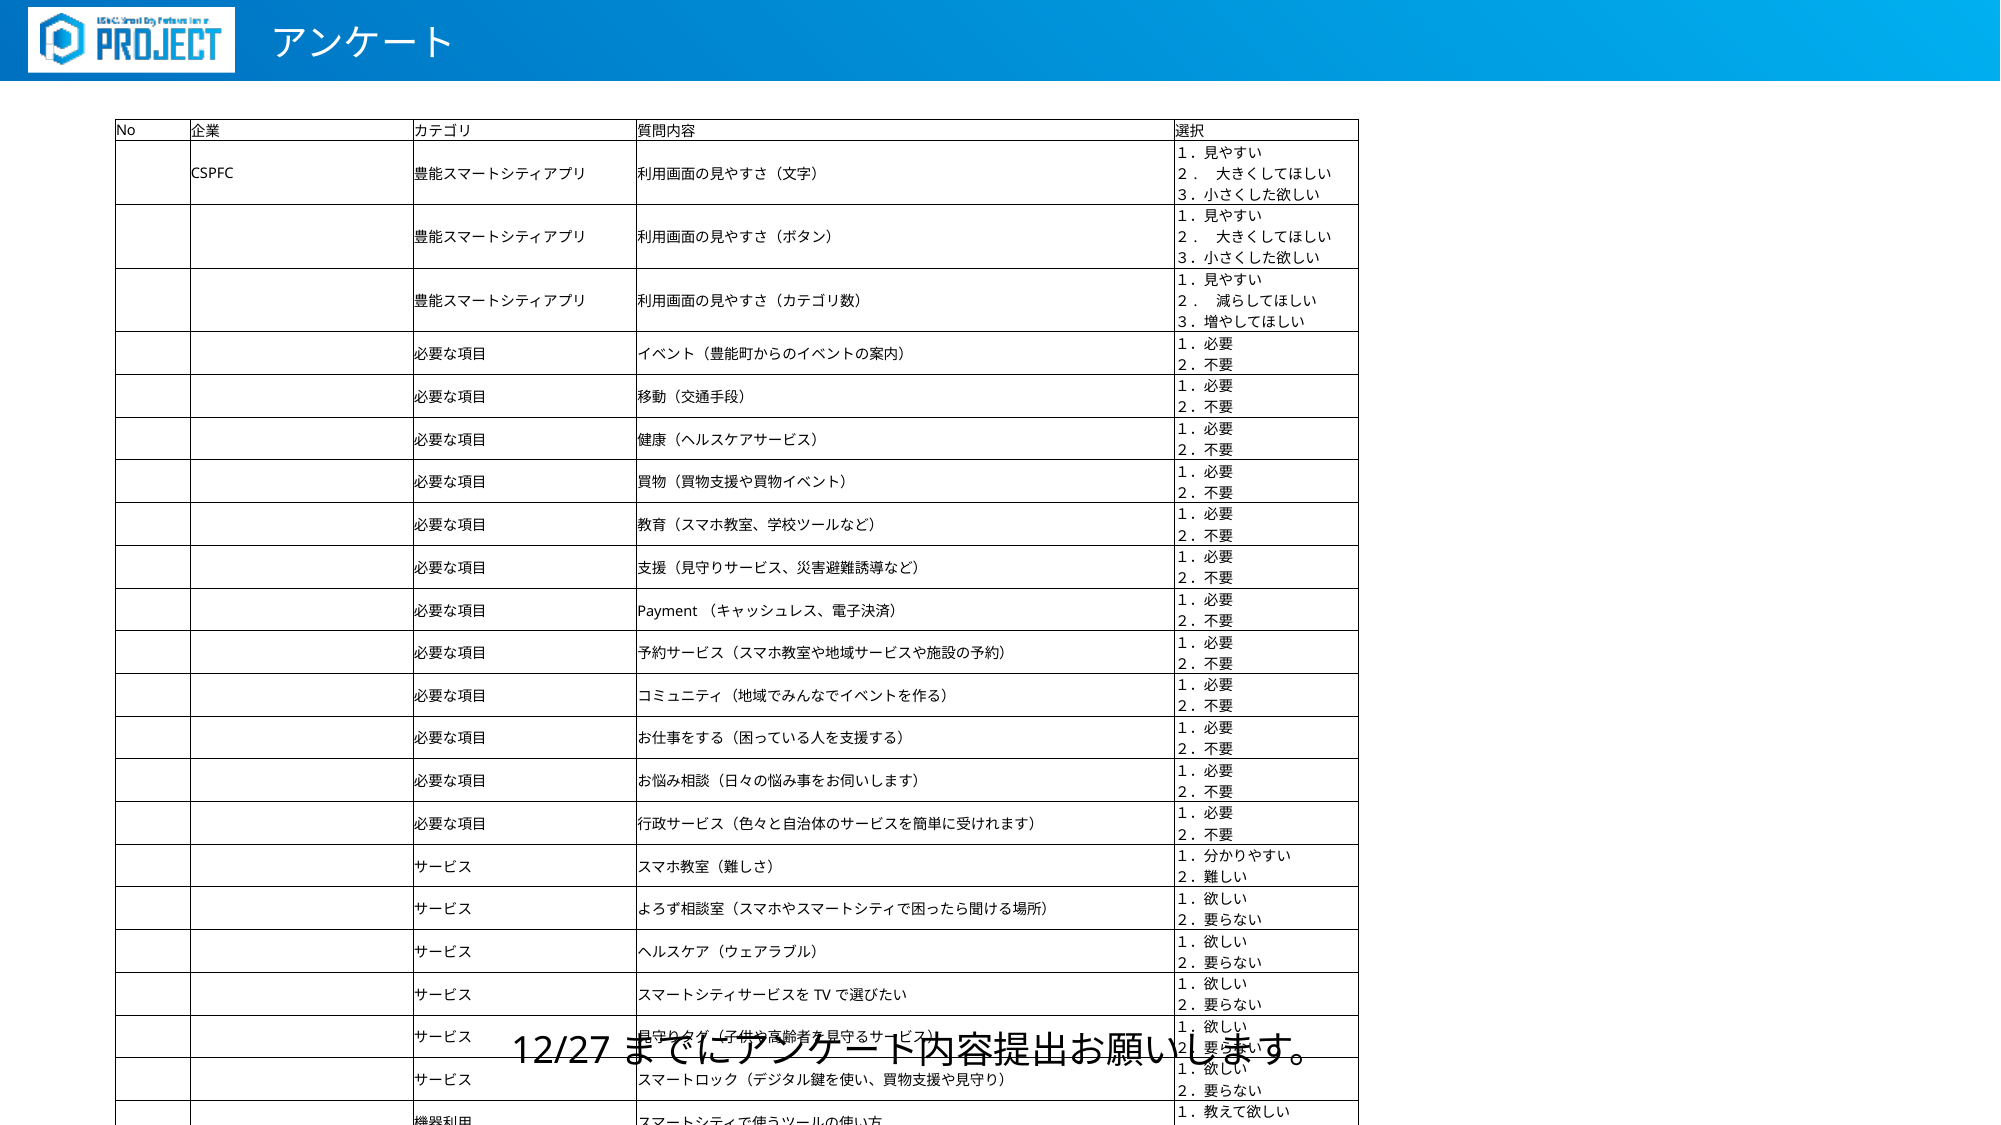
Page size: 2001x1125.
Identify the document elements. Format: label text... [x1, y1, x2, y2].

table_cell 豊能スマートシティアプリ [414, 205, 636, 268]
table_cell 必要な項目 [414, 460, 636, 502]
table_cell [191, 1101, 413, 1125]
table_cell サービス [414, 973, 636, 1015]
table_cell [191, 802, 413, 844]
table_cell １．見やすい ２. 大きくしてほしい ３．小さくした欲しい [1175, 205, 1358, 268]
table_cell 必要な項目 [414, 418, 636, 459]
table_cell [116, 418, 190, 459]
table_header 質問内容 [637, 120, 1174, 140]
table_cell [116, 205, 190, 268]
table_cell [116, 503, 190, 545]
table_cell １．欲しい ２．要らない [1175, 887, 1358, 929]
table_cell [116, 930, 190, 972]
table_cell [116, 1101, 190, 1125]
table_cell 豊能スマートシティアプリ [414, 269, 636, 331]
table_cell イベント（豊能町からのイベントの案内） [637, 332, 1174, 374]
table_cell 必要な項目 [414, 674, 636, 716]
table_cell [116, 845, 190, 886]
table_cell 健康（ヘルスケアサービス） [637, 418, 1174, 459]
table_cell 必要な項目 [414, 631, 636, 673]
table_cell スマートシティサービスをTVで選びたい [637, 973, 1174, 1015]
table_cell １．必要 ２．不要 [1175, 717, 1358, 758]
table_cell [116, 674, 190, 716]
table_cell 必要な項目 [414, 546, 636, 588]
table_cell 教育（スマホ教室、学校ツールなど） [637, 503, 1174, 545]
table_cell 必要な項目 [414, 332, 636, 374]
table_cell [116, 802, 190, 844]
table_cell サービス [414, 887, 636, 929]
table_cell 行政サービス（色々と自治体のサービスを簡単に受けれます） [637, 802, 1174, 844]
table_cell [116, 887, 190, 929]
table_cell １．教えて欲しい ２．自分で調べる [1175, 1101, 1358, 1125]
table_cell コミュニティ（地域でみんなでイベントを作る） [637, 674, 1174, 716]
table_cell １．必要 ２．不要 [1175, 418, 1358, 459]
table_cell 買物（買物支援や買物イベント） [637, 460, 1174, 502]
table_cell サービス [414, 845, 636, 886]
table_cell １．必要 ２．不要 [1175, 546, 1358, 588]
table_cell [116, 973, 190, 1015]
table_cell 移動（交通手段） [637, 375, 1174, 417]
table_cell お仕事をする（困っている人を支援する） [637, 717, 1174, 758]
table_cell １．欲しい ２．要らない [1175, 1058, 1358, 1100]
table_cell [116, 631, 190, 673]
table_cell 機器利用 [414, 1101, 636, 1125]
table_cell Payment（キャッシュレス、電子決済） [637, 589, 1174, 630]
table_cell [116, 759, 190, 801]
text_box 12/27までにアンケート内容提出お願いします。 [496, 1018, 1343, 1079]
table_header 選択 [1175, 120, 1358, 140]
table_cell サービス [414, 1058, 636, 1100]
table_cell [191, 205, 413, 268]
table_cell [191, 973, 413, 1015]
table_cell 必要な項目 [414, 802, 636, 844]
table_cell CSPFC [191, 141, 413, 204]
table_cell 必要な項目 [414, 375, 636, 417]
table_cell [191, 503, 413, 545]
table_cell [191, 589, 413, 630]
table_cell 豊能スマートシティアプリ [414, 141, 636, 204]
table_cell １．必要 ２．不要 [1175, 631, 1358, 673]
table_cell [116, 332, 190, 374]
table_cell １．見やすい ２. 大きくしてほしい ３．小さくした欲しい [1175, 141, 1358, 204]
table_cell スマートシティで使うツールの使い方 [637, 1101, 1174, 1125]
table_cell [191, 887, 413, 929]
picture [40, 13, 223, 71]
table_cell [191, 674, 413, 716]
table_cell ヘルスケア（ウェアラブル） [637, 930, 1174, 972]
table_cell サービス [414, 930, 636, 972]
table_cell [191, 269, 413, 331]
table_cell [191, 717, 413, 758]
table_header No [116, 120, 190, 140]
table_cell １．必要 ２．不要 [1175, 460, 1358, 502]
table_cell [116, 141, 190, 204]
table_cell [191, 460, 413, 502]
table_cell [116, 269, 190, 331]
table_cell １．欲しい ２．要らない [1175, 930, 1358, 972]
table_cell [191, 845, 413, 886]
table_cell [116, 546, 190, 588]
table_cell [116, 717, 190, 758]
table_cell [191, 332, 413, 374]
table_cell [116, 460, 190, 502]
table_cell １．必要 ２．不要 [1175, 802, 1358, 844]
table_cell 支援（見守りサービス、災害避難誘導など） [637, 546, 1174, 588]
table_cell [116, 589, 190, 630]
table_cell [191, 546, 413, 588]
table_cell １．必要 ２．不要 [1175, 332, 1358, 374]
table_cell スマートロック（デジタル鍵を使い、買物支援や見守り） [637, 1079, 1174, 1100]
table_cell 必要な項目 [414, 589, 636, 630]
table_cell １．欲しい ２．要らない [1175, 973, 1358, 1015]
table_cell 利用画面の見やすさ（カテゴリ数） [637, 269, 1174, 331]
table_cell １．必要 ２．不要 [1175, 375, 1358, 417]
table_cell [191, 1058, 413, 1100]
table_cell １．必要 ２．不要 [1175, 674, 1358, 716]
table_cell 必要な項目 [414, 717, 636, 758]
table_cell 必要な項目 [414, 759, 636, 801]
table_cell １．見やすい ２. 減らしてほしい ３．増やしてほしい [1175, 269, 1358, 331]
table_cell [191, 759, 413, 801]
table_cell 必要な項目 [414, 503, 636, 545]
table_cell スマホ教室（難しさ） [637, 845, 1174, 886]
table_cell 予約サービス（スマホ教室や地域サービスや施設の予約） [637, 631, 1174, 673]
table_cell １．必要 ２．不要 [1175, 589, 1358, 630]
table_cell [191, 631, 413, 673]
table_cell １．分かりやすい ２．難しい [1175, 845, 1358, 886]
table_header 企業 [191, 120, 413, 140]
table_cell [116, 375, 190, 417]
table_cell [191, 418, 413, 459]
table_cell １．欲しい ２．要らない [1175, 1016, 1358, 1057]
table_cell [116, 1058, 190, 1100]
text_box アンケート [255, 11, 472, 72]
table_cell 利用画面の見やすさ（ボタン） [637, 205, 1174, 268]
table_cell [191, 930, 413, 972]
table_cell よろず相談室（スマホやスマートシティで困ったら聞ける場所） [637, 887, 1174, 929]
table_header カテゴリ [414, 120, 636, 140]
table_cell サービス [414, 1016, 636, 1057]
table_cell １．必要 ２．不要 [1175, 759, 1358, 801]
table_cell １．必要 ２．不要 [1175, 503, 1358, 545]
table_cell お悩み相談（日々の悩み事をお伺いします） [637, 759, 1174, 801]
table_cell [191, 1016, 413, 1057]
table_cell 利用画面の見やすさ（文字） [637, 141, 1174, 204]
table_cell [191, 375, 413, 417]
table_cell [116, 1016, 190, 1057]
